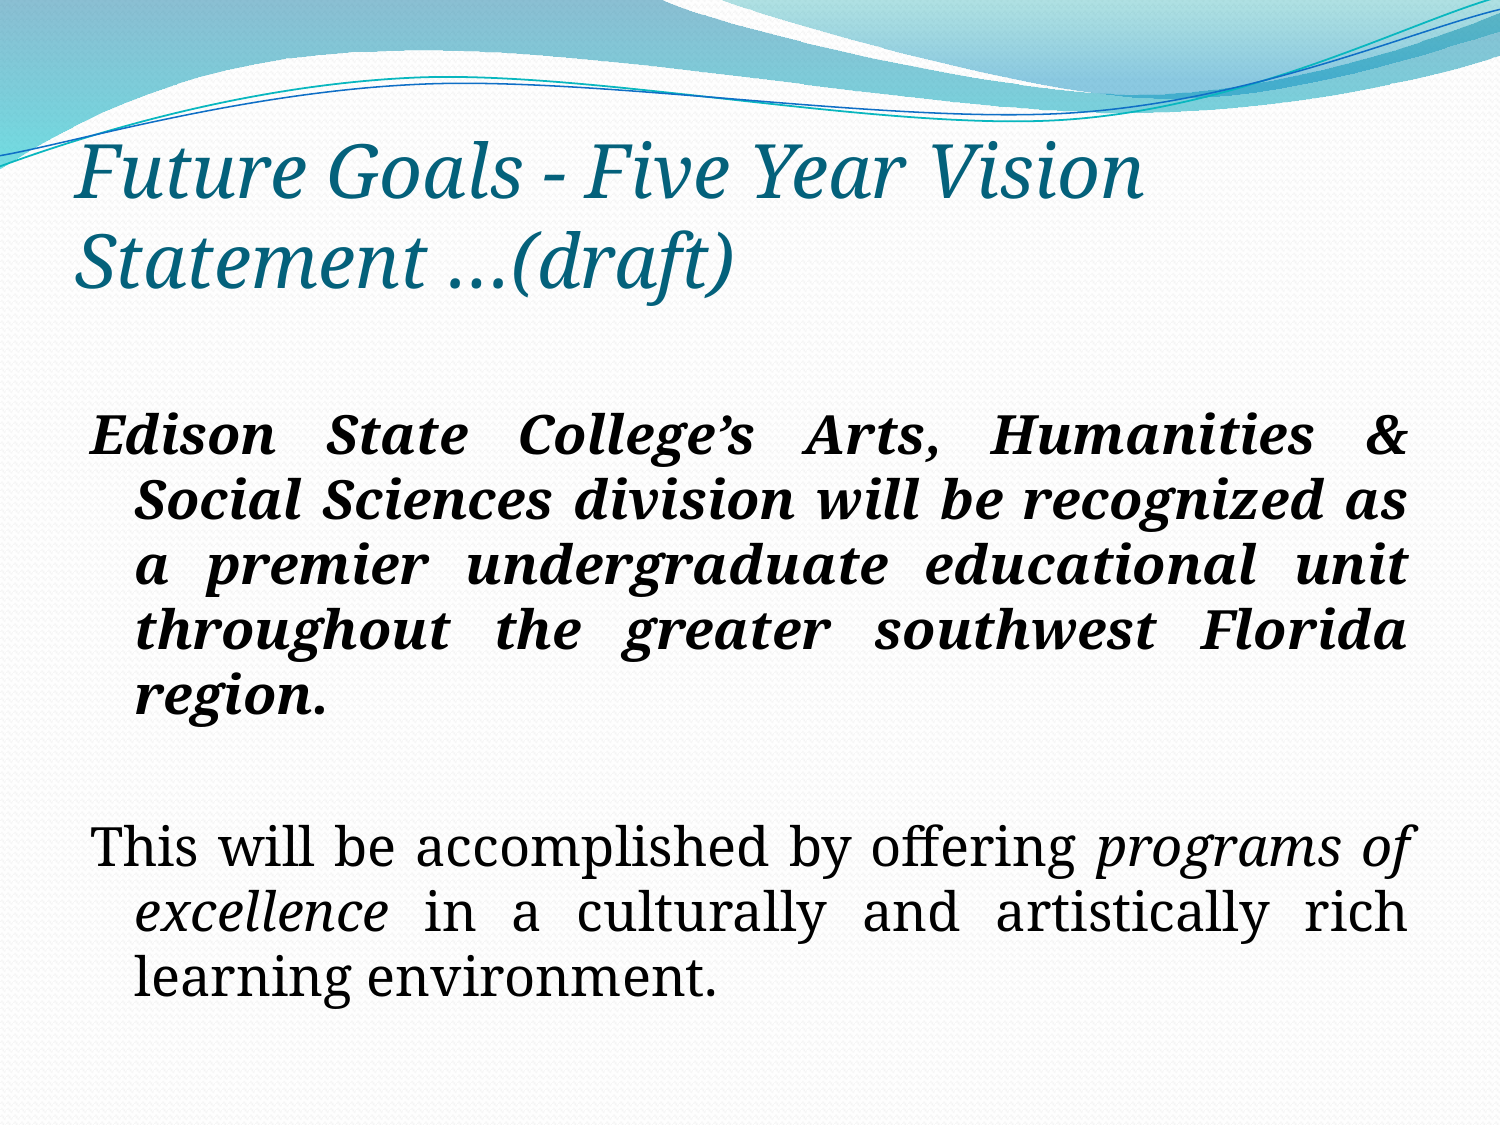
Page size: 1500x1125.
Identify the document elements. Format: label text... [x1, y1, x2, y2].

title Future Goals - Five Year Vision Statement …(draft) [74, 115, 1426, 304]
list Edison State College’s Arts, Humanities & Social Sciences division will be recognized as a premier undergraduate educational unit throughout the greater southwest Florida region. This will be accomplished by offering programs of excellence in a culturally and artistically rich learning environment. [74, 317, 1426, 1038]
